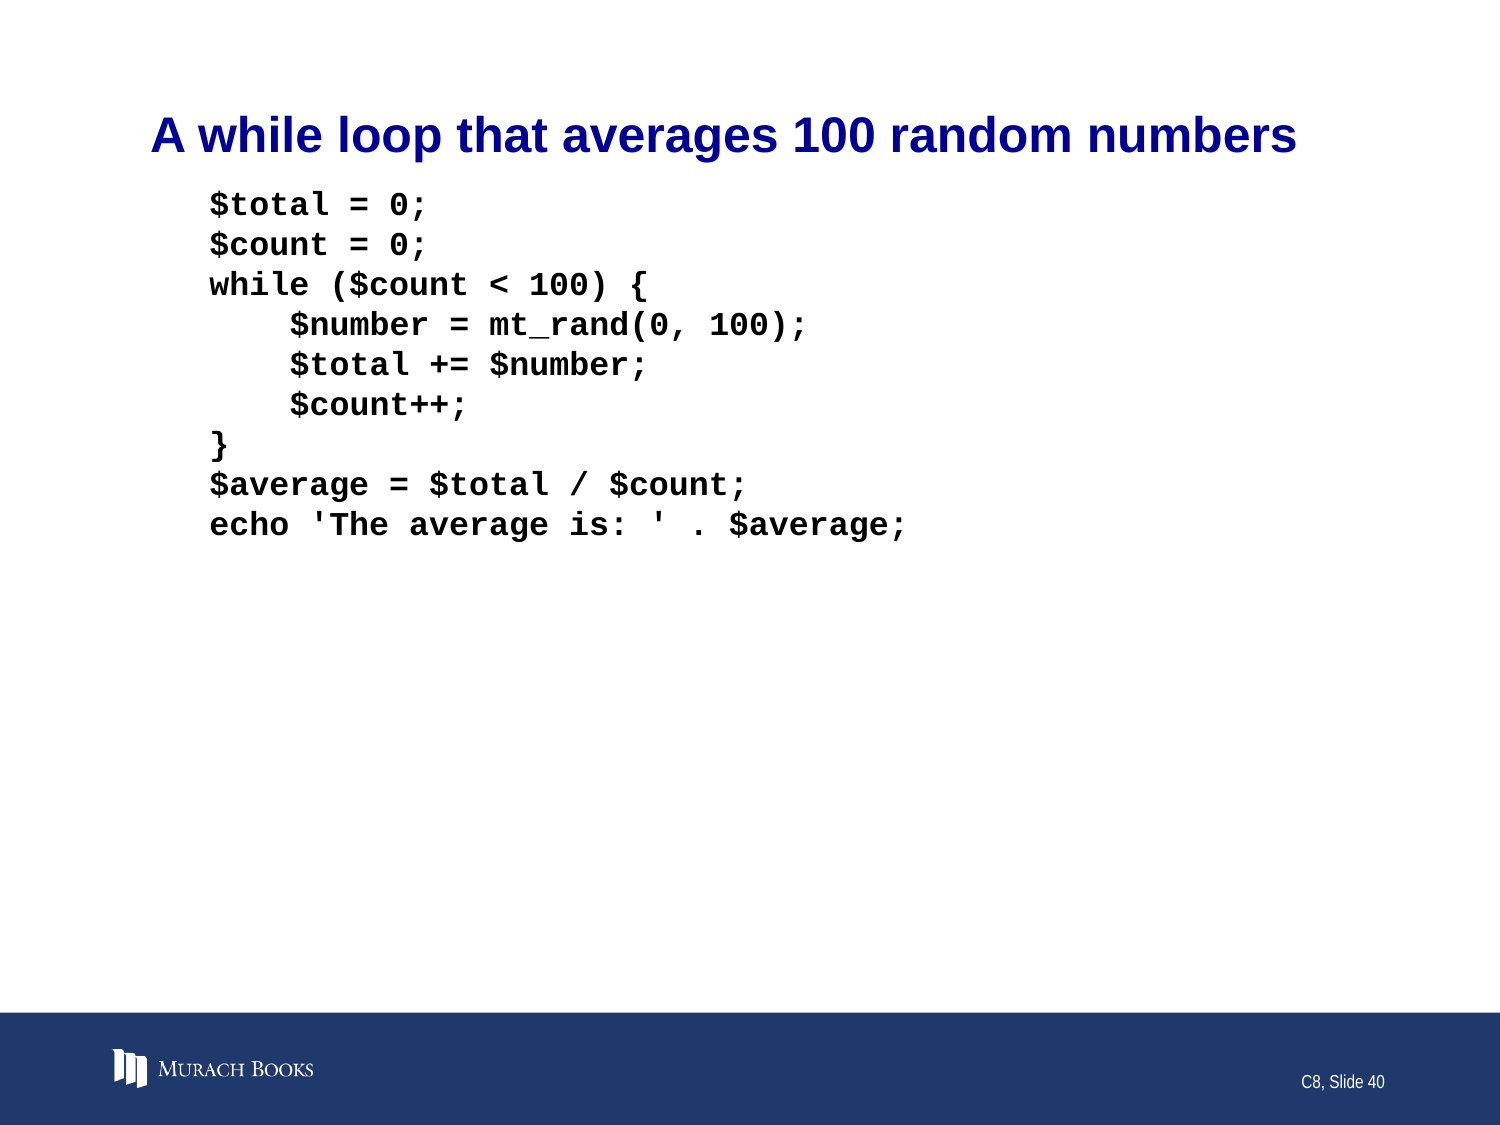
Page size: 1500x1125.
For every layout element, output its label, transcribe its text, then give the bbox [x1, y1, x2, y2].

title A while loop that averages 100 random numbers [150, 102, 1350, 164]
footer [12, 1025, 463, 1100]
list $total = 0; $count = 0; while ($count < 100) { $number = mt_rand(0, 100); $total += $number; $count++; } $average = $total / $count; echo 'The average is: ' . $average; [137, 174, 1350, 975]
slide_number C8, Slide 40 [1087, 1025, 1400, 1100]
